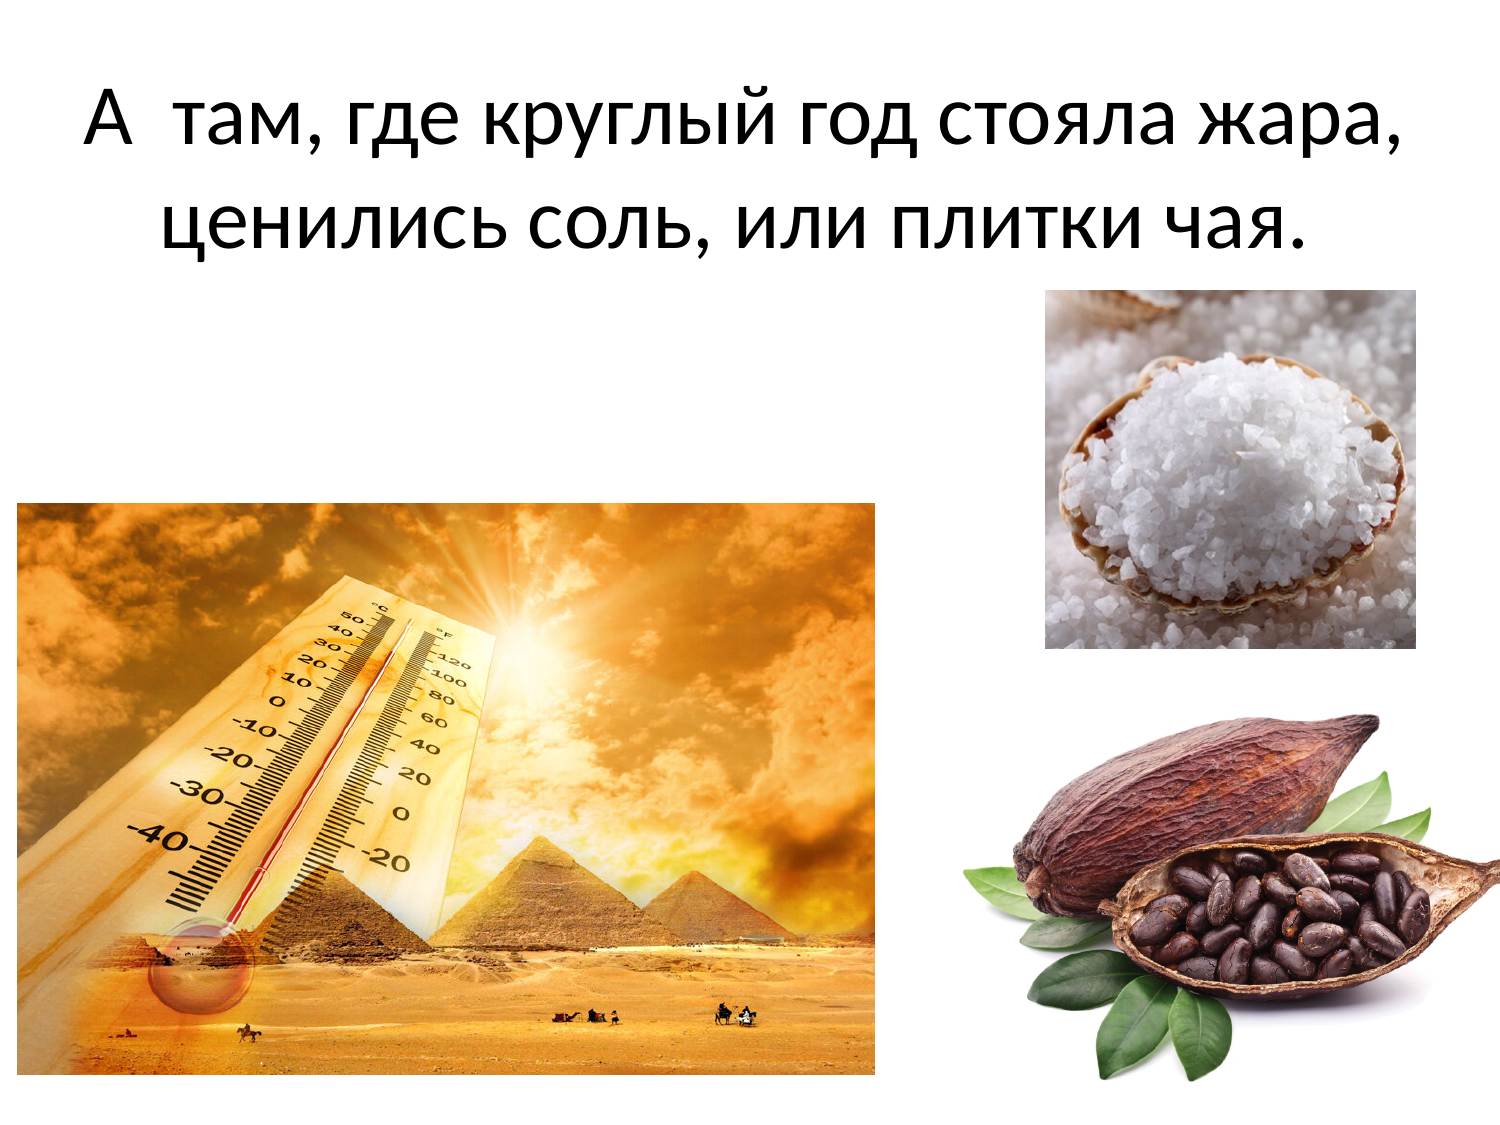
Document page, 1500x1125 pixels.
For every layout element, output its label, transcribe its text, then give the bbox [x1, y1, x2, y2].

picture [940, 692, 1500, 1101]
title А там, где круглый год стояла жара, ценились соль, или плитки чая. [64, 45, 1425, 279]
picture [17, 503, 875, 1075]
picture [1045, 290, 1416, 650]
